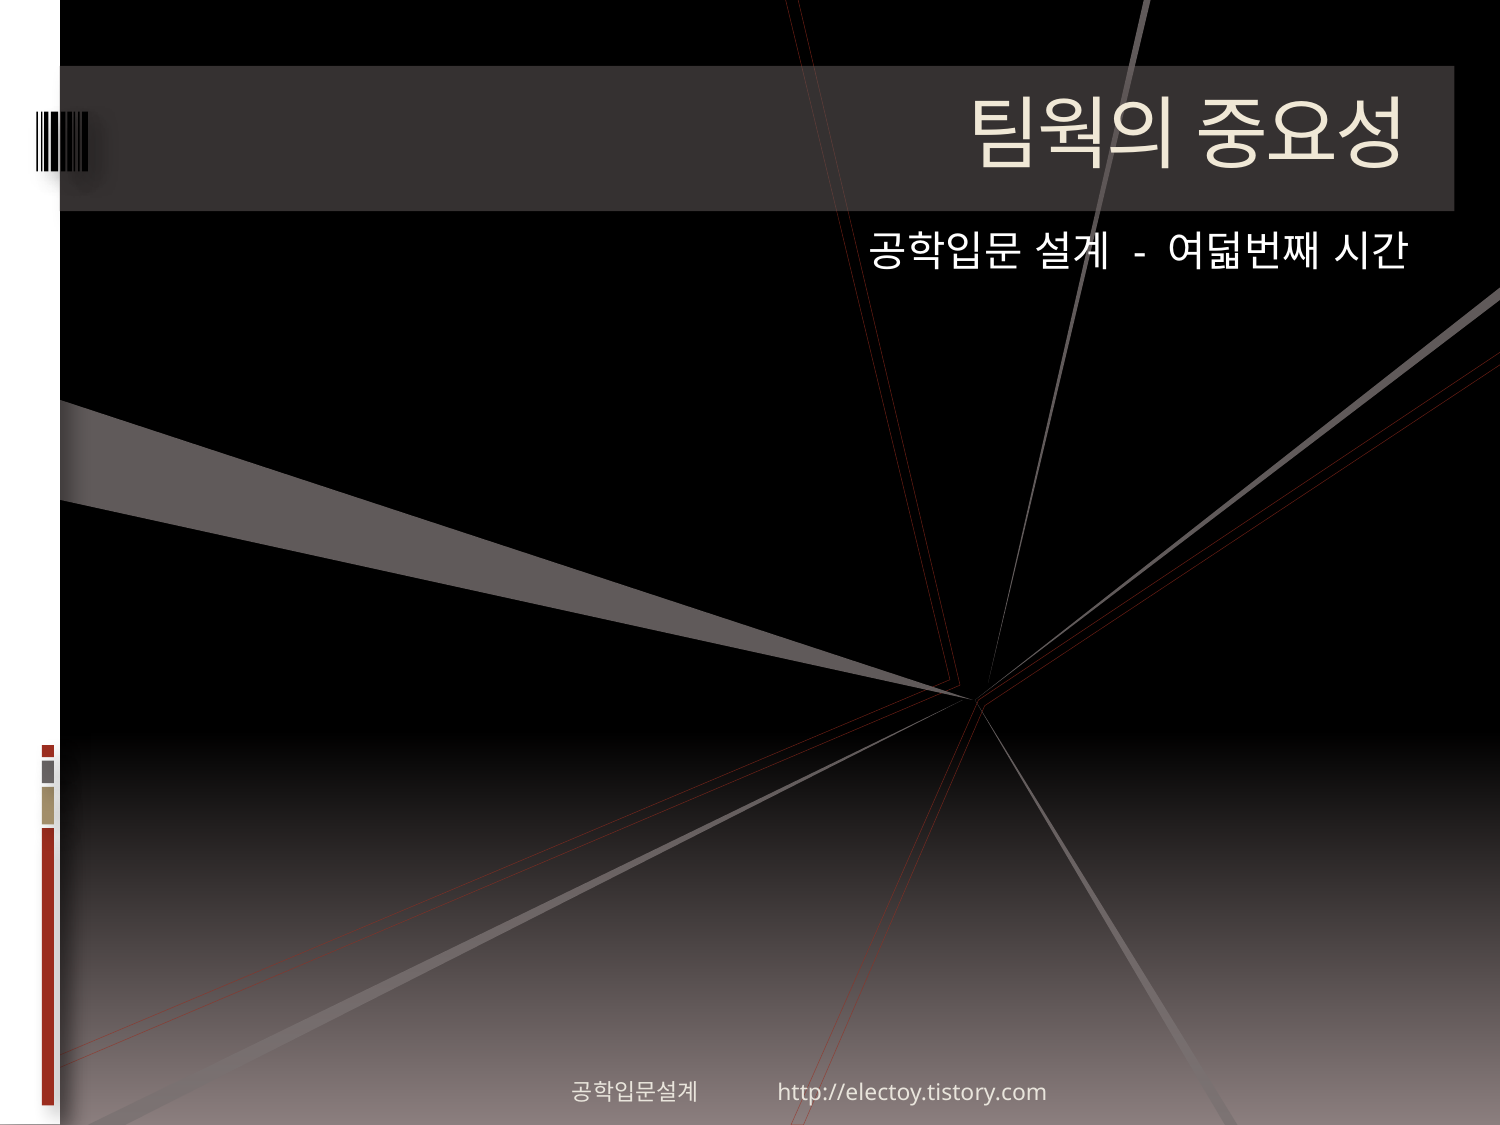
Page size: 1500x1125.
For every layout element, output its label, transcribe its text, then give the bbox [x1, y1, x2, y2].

footer 공학입문설계 http://electoy.tistory.com [150, 1052, 1063, 1113]
title 팀웍의 중요성 [87, 76, 1425, 204]
subtitle 공학입문 설계 - 여덟번째 시간 [793, 224, 1425, 300]
